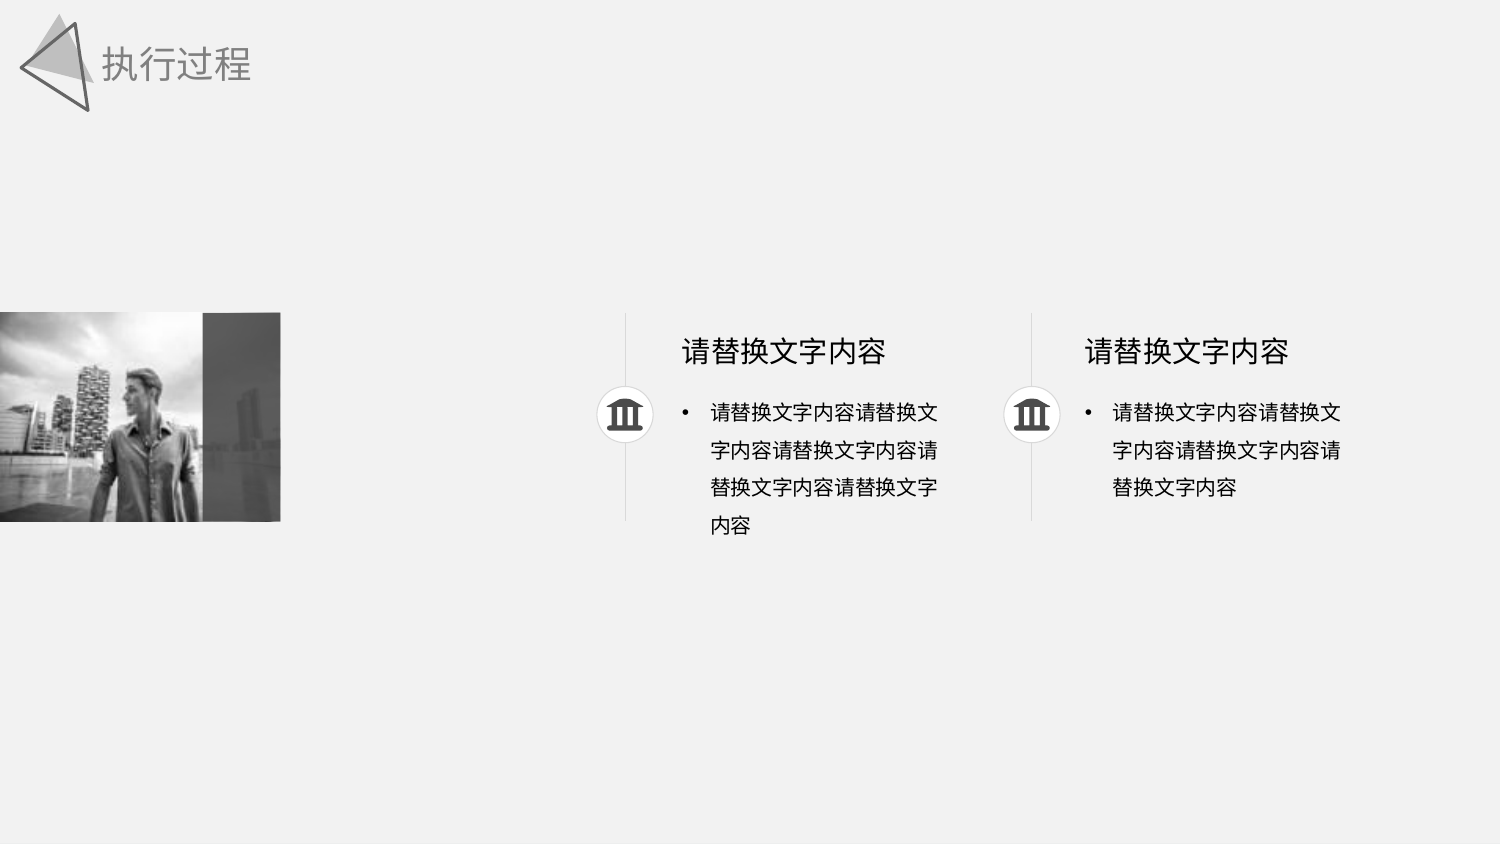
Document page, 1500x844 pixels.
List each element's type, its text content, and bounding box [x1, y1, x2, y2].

text_box [1012, 398, 1027, 432]
text_box 请替换文字内容请替换文字内容请替换文字内容请替换文字内容 [1070, 380, 1366, 508]
text_box 请替换文字内容 [1070, 308, 1366, 376]
text_box [596, 385, 621, 444]
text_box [32, 16, 113, 95]
text_box [605, 398, 621, 432]
text_box [1037, 398, 1051, 432]
text_box 请替换文字内容请替换文字内容请替换文字内容请替换文字内容请替换文字内容 [667, 380, 963, 545]
text_box 执行过程 [117, 32, 452, 95]
text_box [630, 398, 645, 432]
text_box [630, 386, 654, 444]
text_box [0, 311, 200, 523]
text_box 请替换文字内容 [667, 308, 963, 376]
text_box [1037, 386, 1061, 443]
text_box [200, 311, 282, 523]
text_box [1003, 386, 1027, 444]
